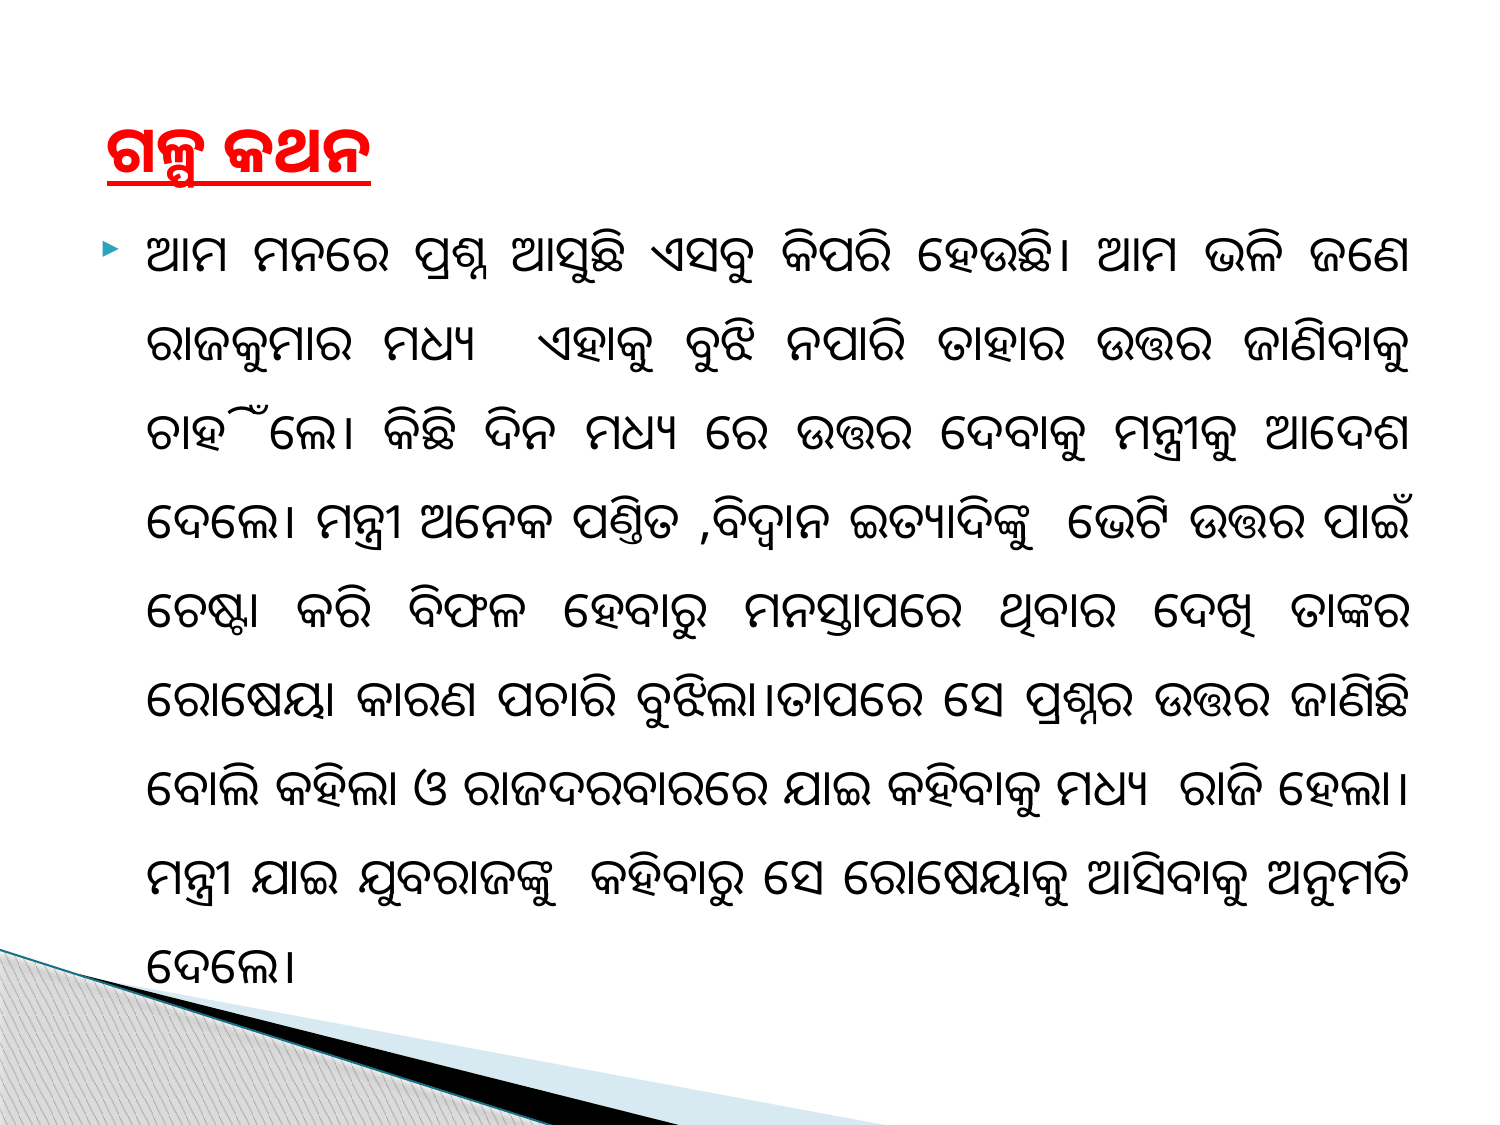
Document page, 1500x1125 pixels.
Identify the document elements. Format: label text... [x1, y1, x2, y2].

list ଗଳ୍ପ କଥନ ଆମ ମନରେ ପ୍ରଶ୍ନ ଆସୁଛି ଏସବୁ କିପରି ହେଉଛି। ଆମ ଭଳି ଜଣେ ରାଜକୁମାର ମଧ୍ୟ ଏହାକୁ ବୁଝି ନପାରି ତାହାର ଉତ୍ତର ଜାଣିବାକୁ ଚାହିଁଲେ। କିଛି ଦିନ ମଧ୍ୟ ରେ ଉତ୍ତର ଦେବାକୁ ମନ୍ତ୍ରୀକୁ ଆଦେଶ ଦେଲେ। ମନ୍ତ୍ରୀ ଅନେକ ପଣ୍ତିତ ,ବିଦ୍ଵାନ ଇତ୍ୟାଦିଙ୍କୁ ଭେଟି ଉତ୍ତର ପାଇଁ ଚେଷ୍ଟା କରି ବିଫଳ ହେବାରୁ ମନସ୍ତାପରେ ଥିବାର ଦେଖି ତାଙ୍କର ରୋଷେୟା କାରଣ ପଚାରି ବୁଝିଲା।ତାପରେ ସେ ପ୍ରଶ୍ନର ଉତ୍ତର ଜାଣିଛି ବୋଲି କହିଲା ଓ ରାଜଦରବାରରେ ଯାଇ କହିବାକୁ ମଧ୍ୟ ରାଜି ହେଲା। ମନ୍ତ୍ରୀ ଯାଇ ଯୁବରାଜଙ୍କୁ କହିବାରୁ ସେ ରୋଷେୟାକୁ ଆସିବାକୁ ଅନୁମତି ଦେଲେ। [75, 62, 1425, 1005]
